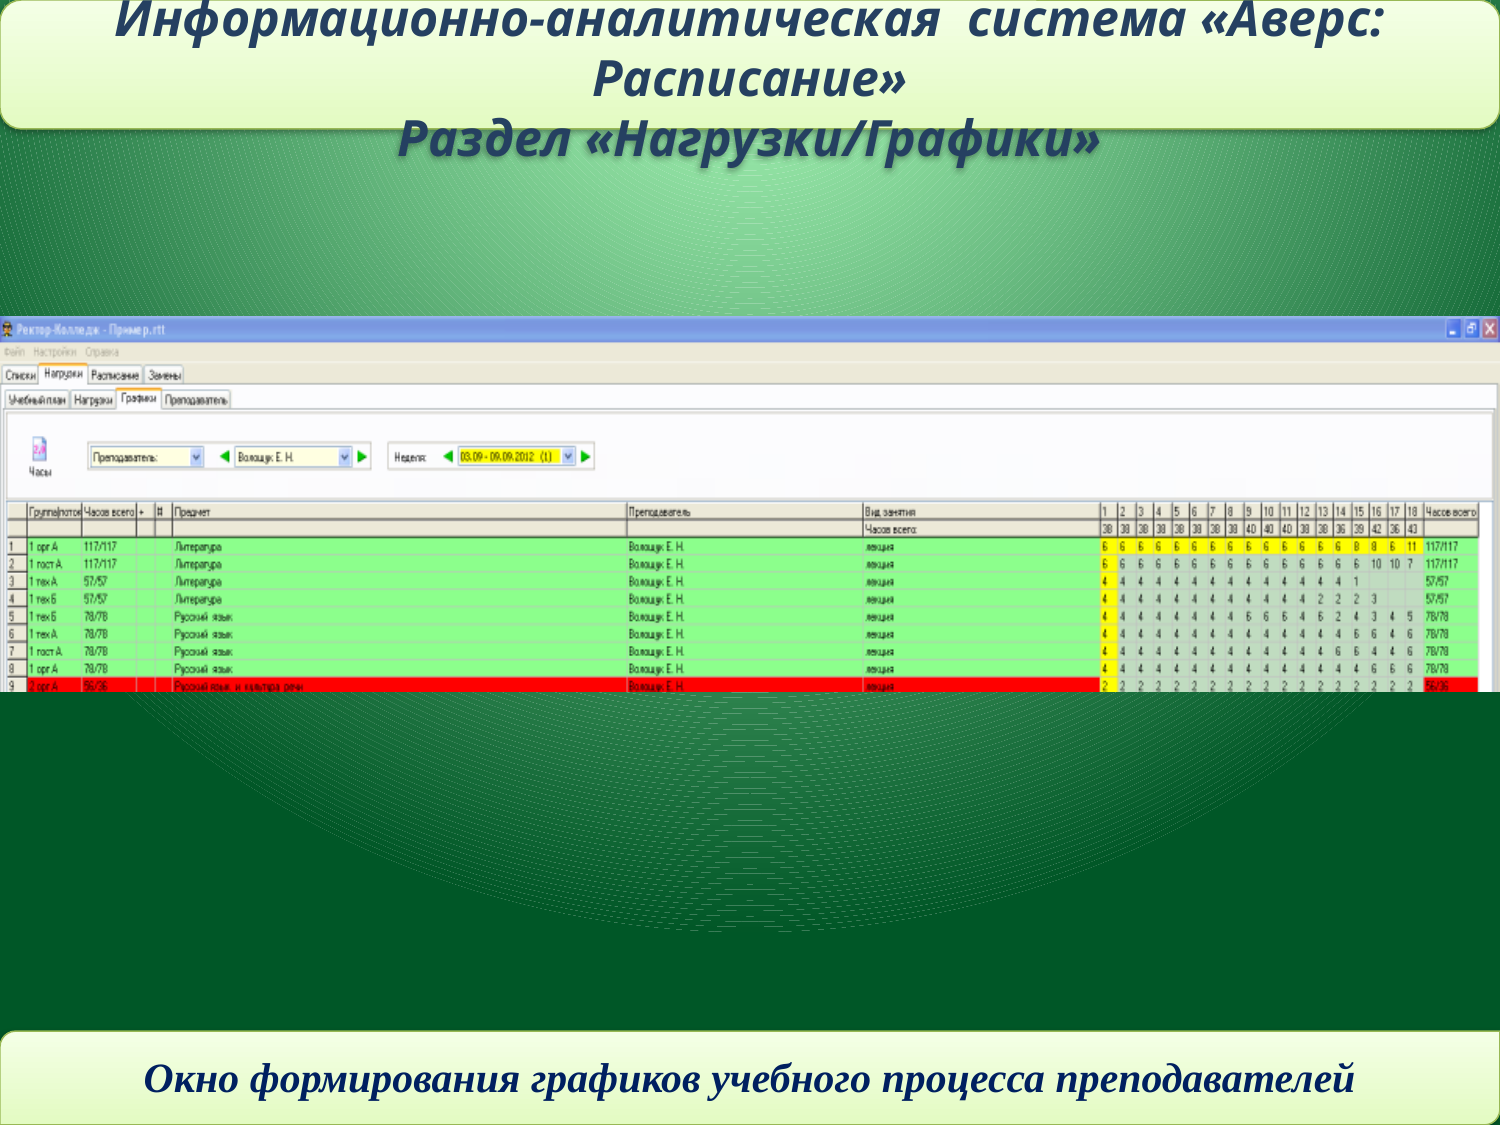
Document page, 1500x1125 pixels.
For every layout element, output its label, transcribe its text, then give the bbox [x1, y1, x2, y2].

text_box [0, 1030, 1500, 1042]
picture [0, 316, 1500, 692]
text_box Окно формирования графиков учебного процесса преподавателей [0, 1042, 1500, 1108]
text_box Информационно-аналитическая система «Аверс: Расписание» Раздел «Нагрузки/Графики» [0, 0, 1500, 130]
text_box [0, 1108, 1500, 1125]
